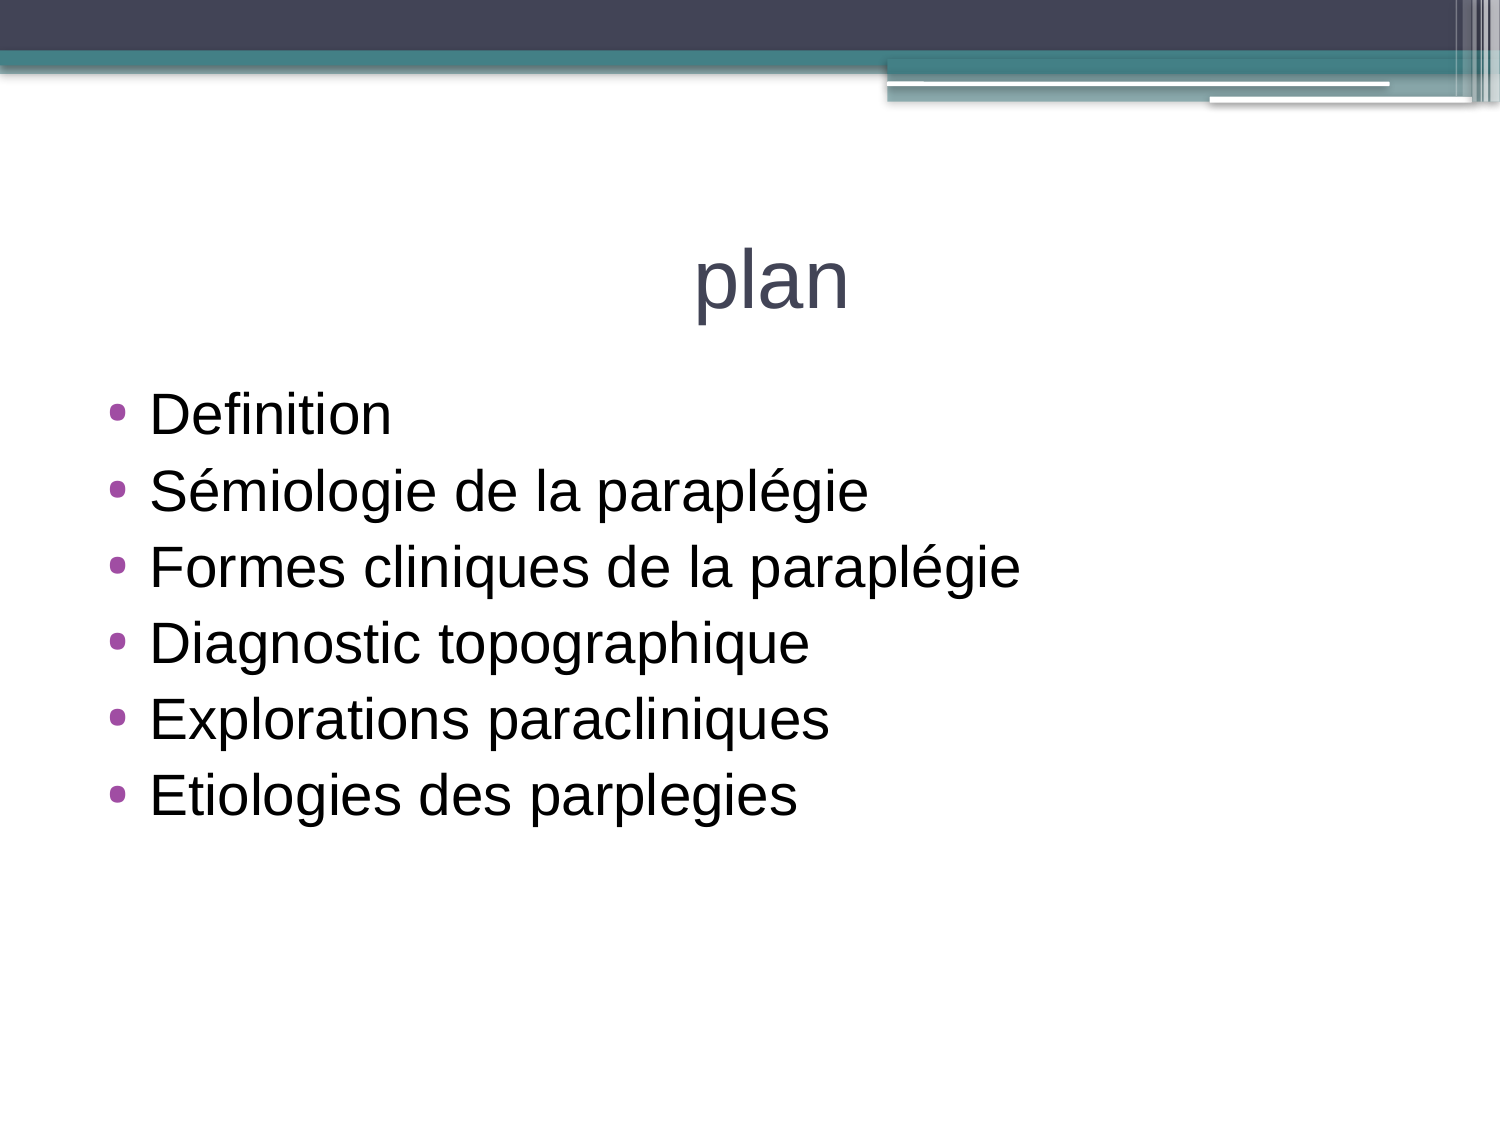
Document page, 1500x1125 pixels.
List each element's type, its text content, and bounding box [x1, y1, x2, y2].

title plan [75, 187, 1425, 363]
list Definition Sémiologie de la paraplégie Formes cliniques de la paraplégie Diagnostic topographique Explorations paracliniques Etiologies des parplegies [75, 368, 1425, 1079]
